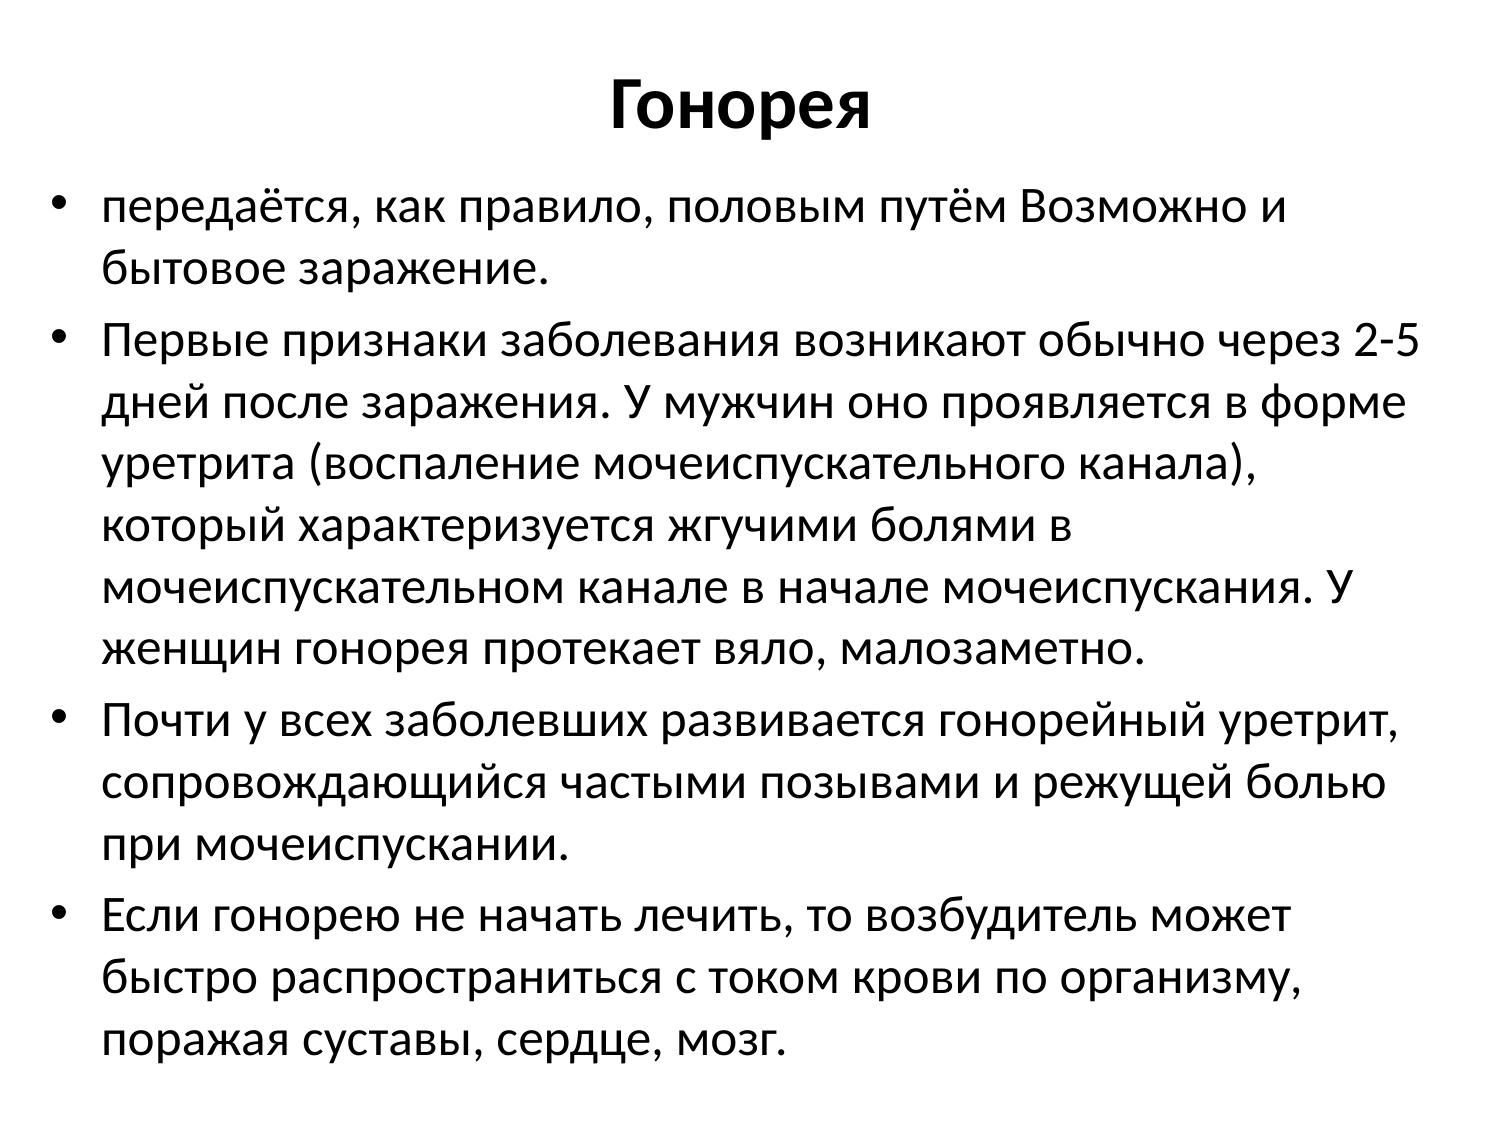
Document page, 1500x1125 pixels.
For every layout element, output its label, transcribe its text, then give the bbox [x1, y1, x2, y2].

title Гонорея [75, 45, 1425, 153]
list передаётся, как правило, половым путём Возможно и бытовое заражение. Первые признаки заболевания возникают обычно через 2-5 дней после заражения. У мужчин оно проявляется в форме уретрита (воспаление мочеиспускательного канала), который характеризуется жгучими болями в мочеиспускательном канале в начале мочеиспускания. У женщин гонорея протекает вяло, малозаметно. Почти у всех заболевших развивается гонорейный уретрит, сопровождающийся частыми позывами и режущей болью при мочеиспускании. Если гонорею не начать лечить, то возбудитель может быстро распространиться с током крови по организму, поражая суставы, сердце, мозг. [35, 164, 1465, 1079]
